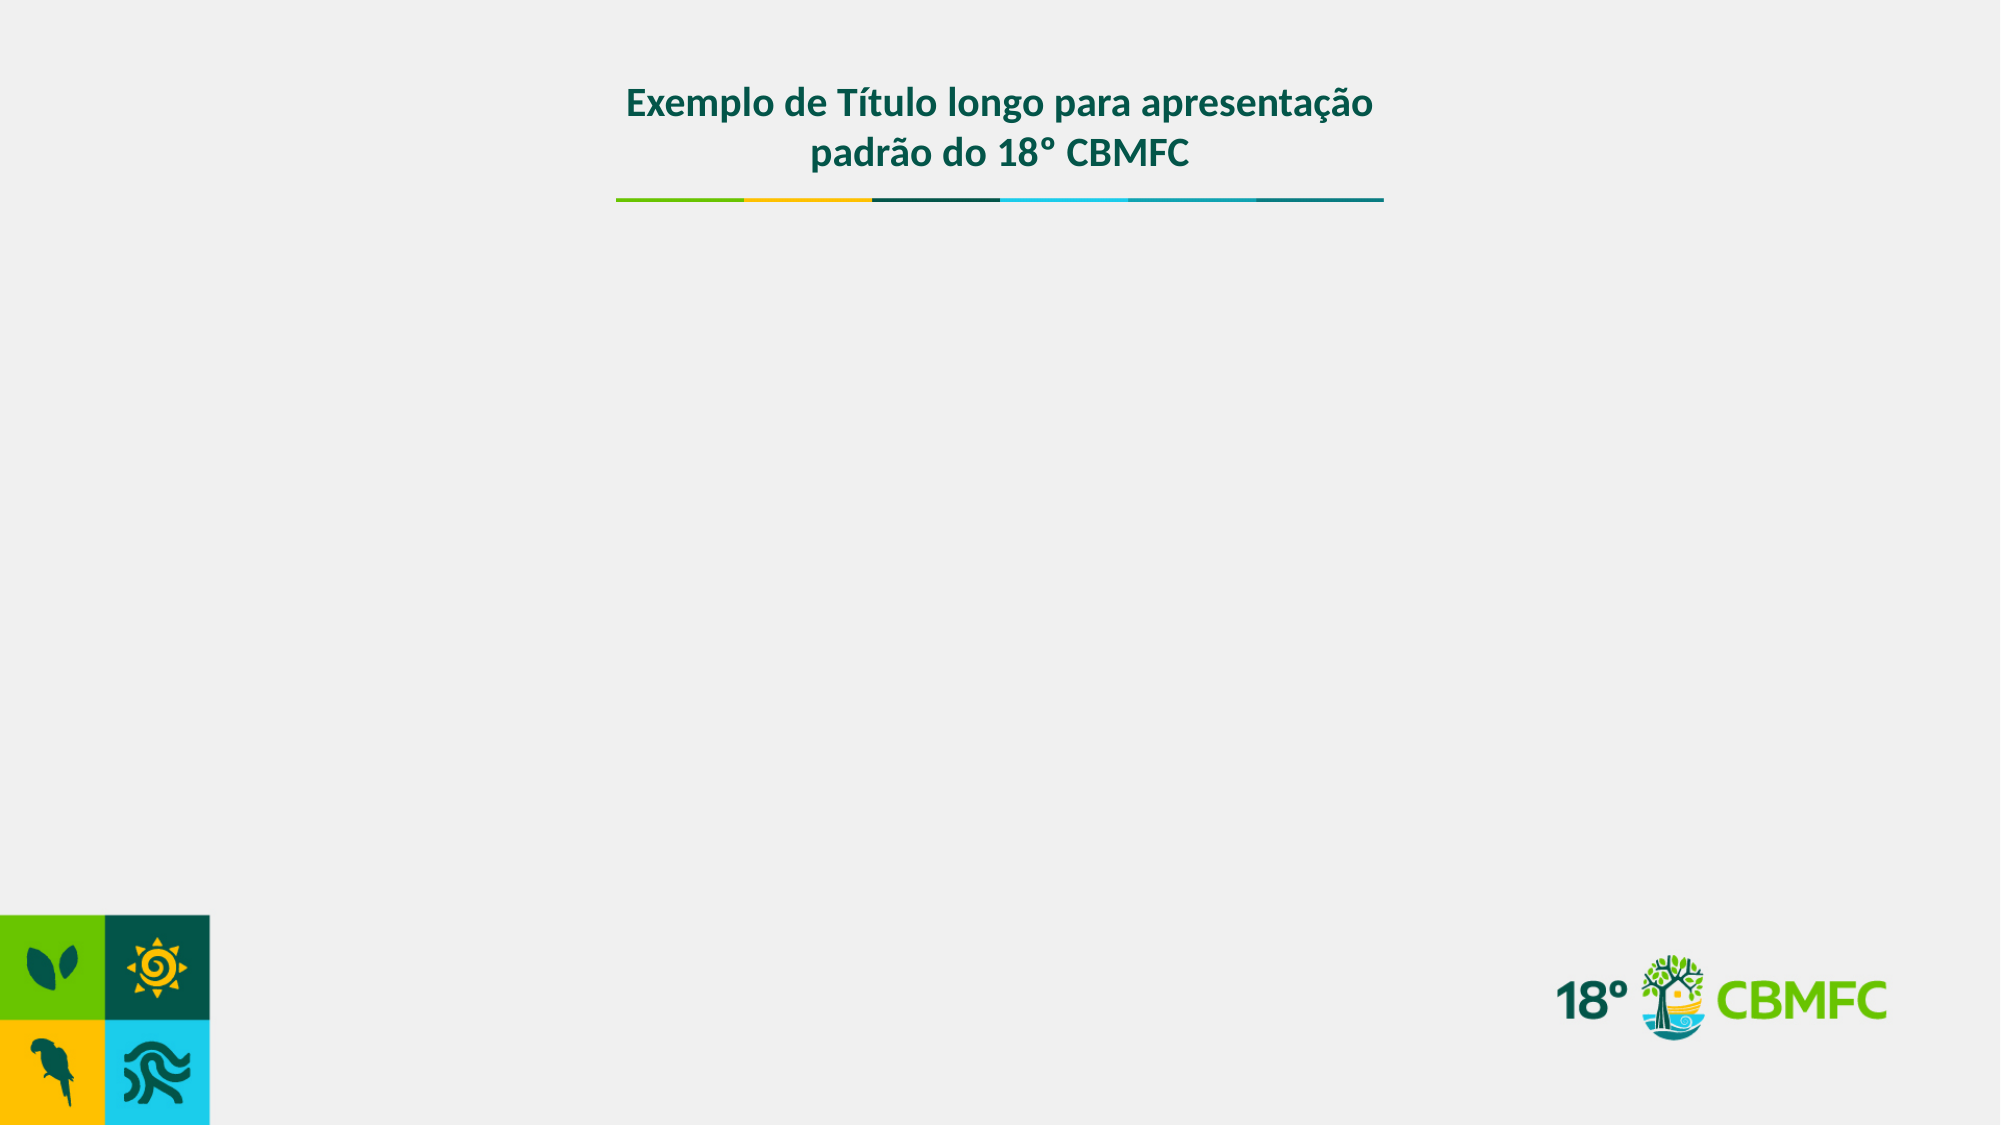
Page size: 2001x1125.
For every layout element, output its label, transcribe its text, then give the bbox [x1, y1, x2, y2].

picture [0, 0, 2001, 1125]
text_box Exemplo de Título longo para apresentação padrão do 18º CBMFC [513, 67, 1487, 183]
